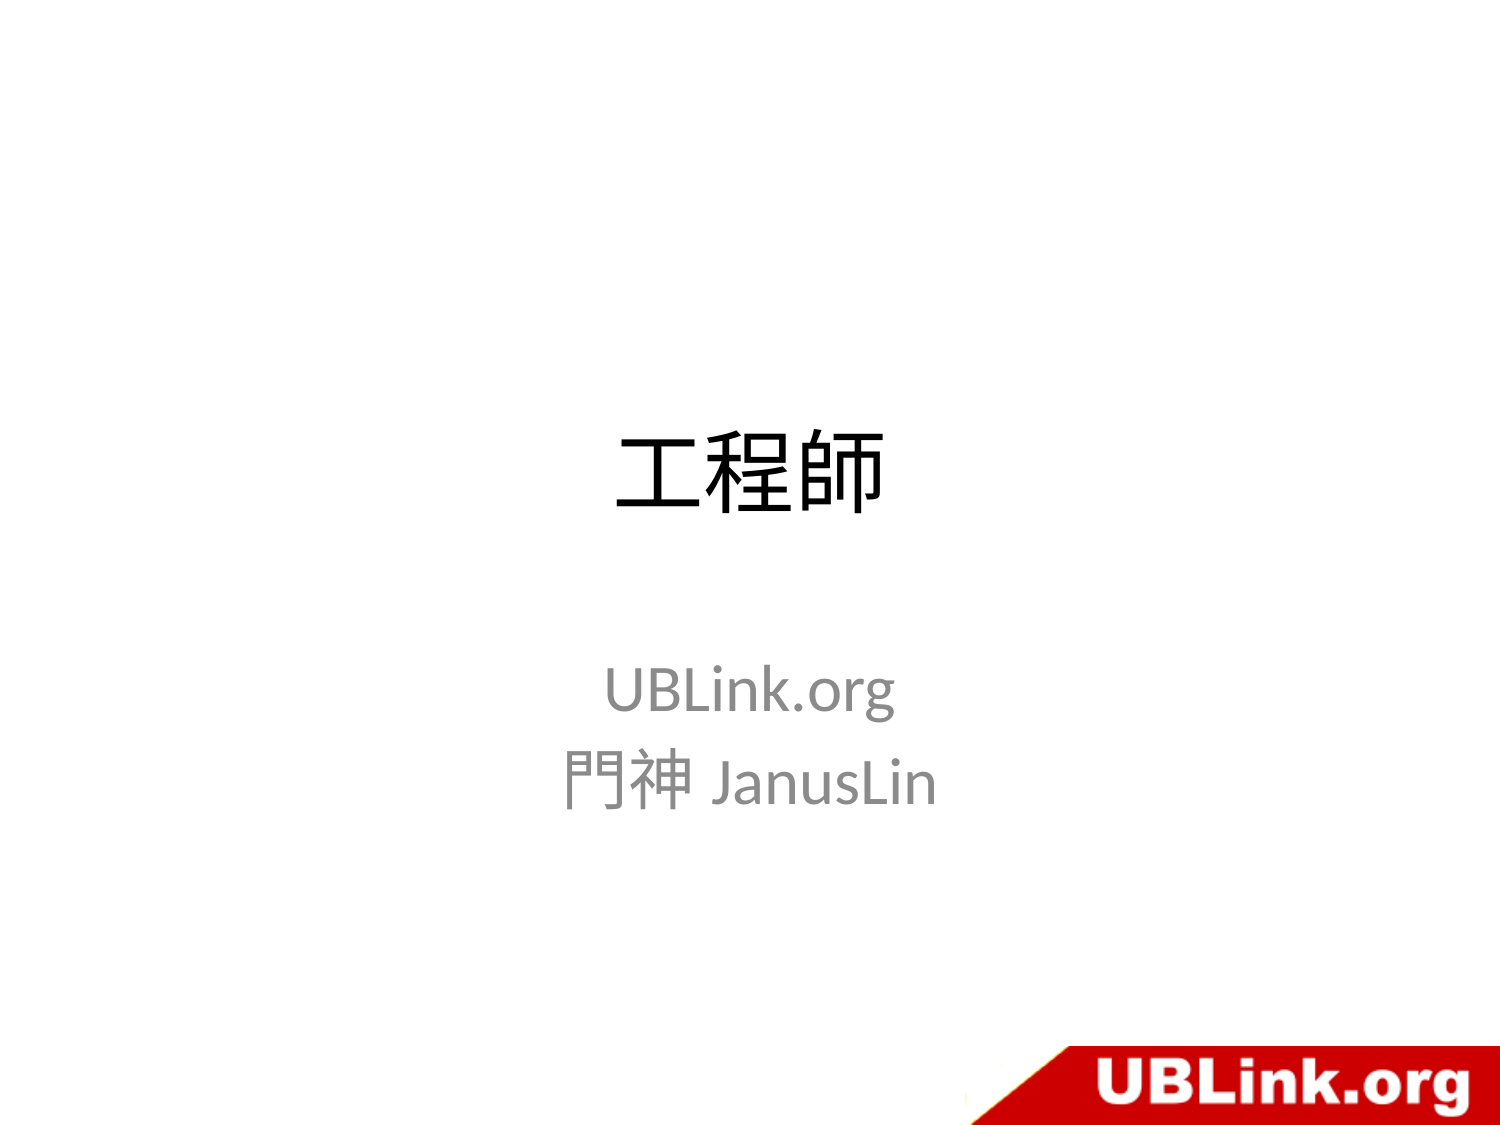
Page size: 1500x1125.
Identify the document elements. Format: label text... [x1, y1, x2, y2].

title 工程師 [112, 349, 1388, 591]
subtitle UBLink.org 門神JanusLin [225, 637, 1275, 925]
picture [965, 1046, 1500, 1125]
